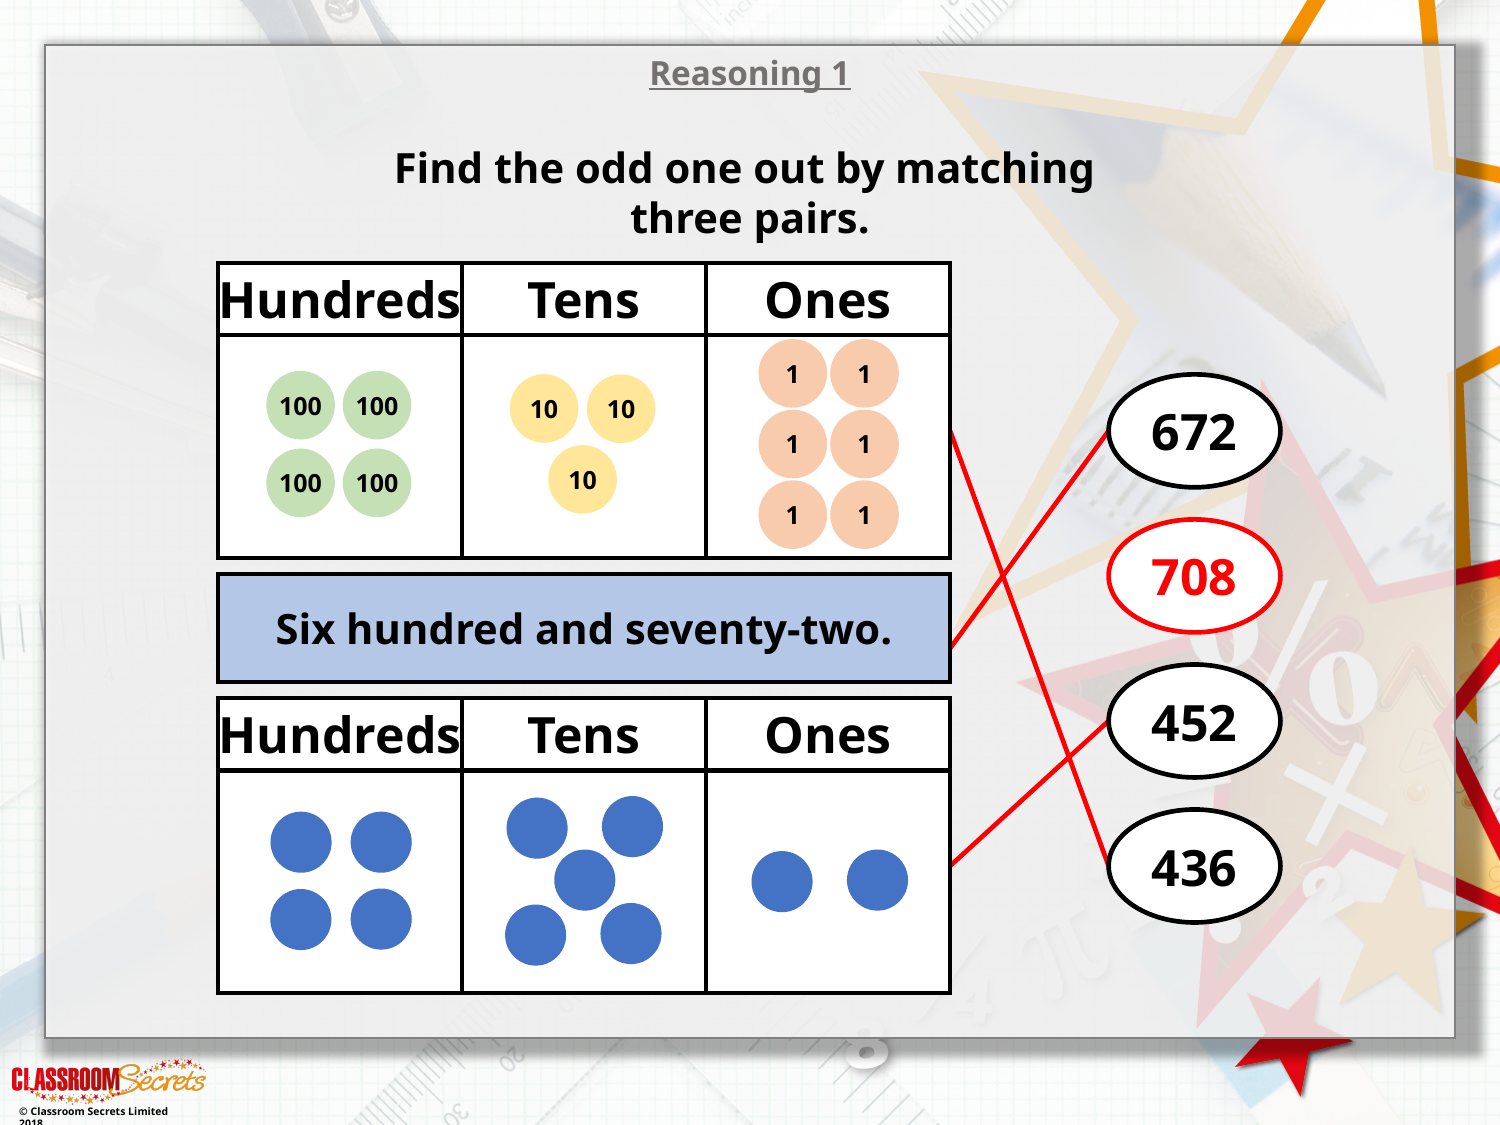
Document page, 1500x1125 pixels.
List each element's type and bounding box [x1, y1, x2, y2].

text_box [4, 1058, 207, 1125]
text_box [267, 371, 411, 517]
text_box [271, 812, 411, 950]
text_box [510, 375, 655, 513]
text_box [506, 797, 662, 965]
text_box [949, 430, 1109, 866]
text_box [752, 850, 908, 912]
text_box [759, 340, 898, 548]
picture [0, 0, 1500, 1125]
